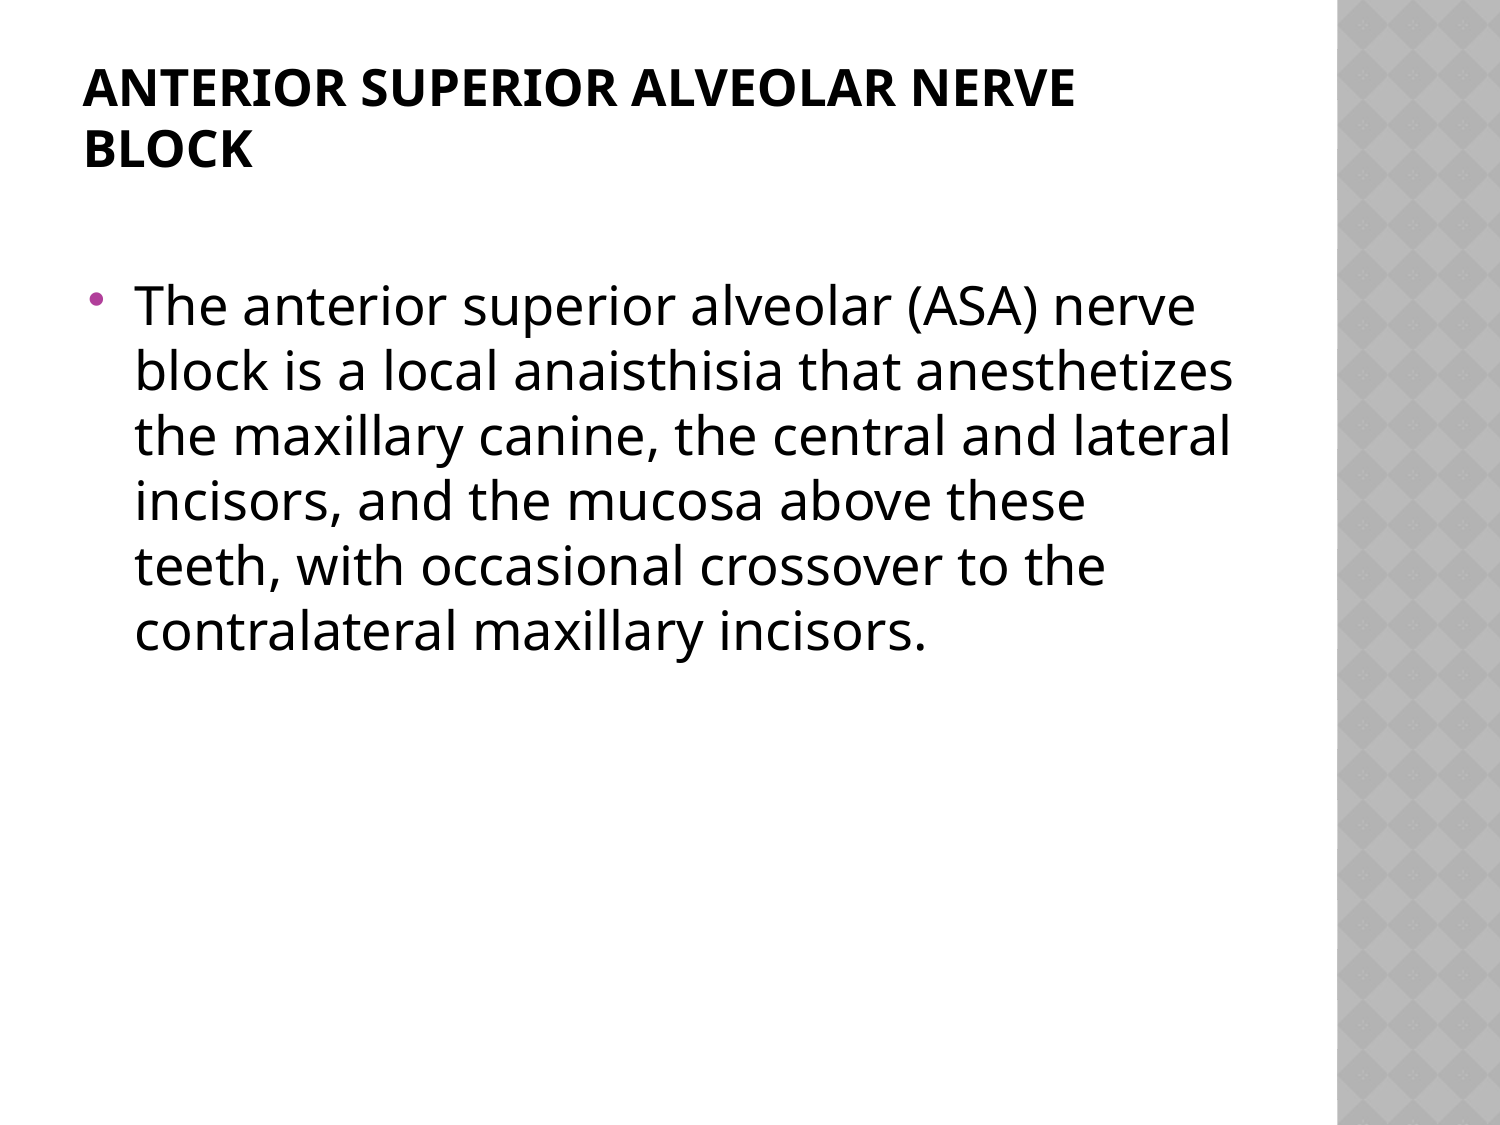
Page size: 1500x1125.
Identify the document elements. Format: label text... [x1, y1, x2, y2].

list The anterior superior alveolar (ASA) nerve block is a local anaisthisia that anesthetizes the maxillary canine, the central and lateral incisors, and the mucosa above these teeth, with occasional crossover to the contralateral maxillary incisors. [75, 264, 1263, 1059]
title Anterior superior alveolar nerve block [75, 52, 1263, 240]
